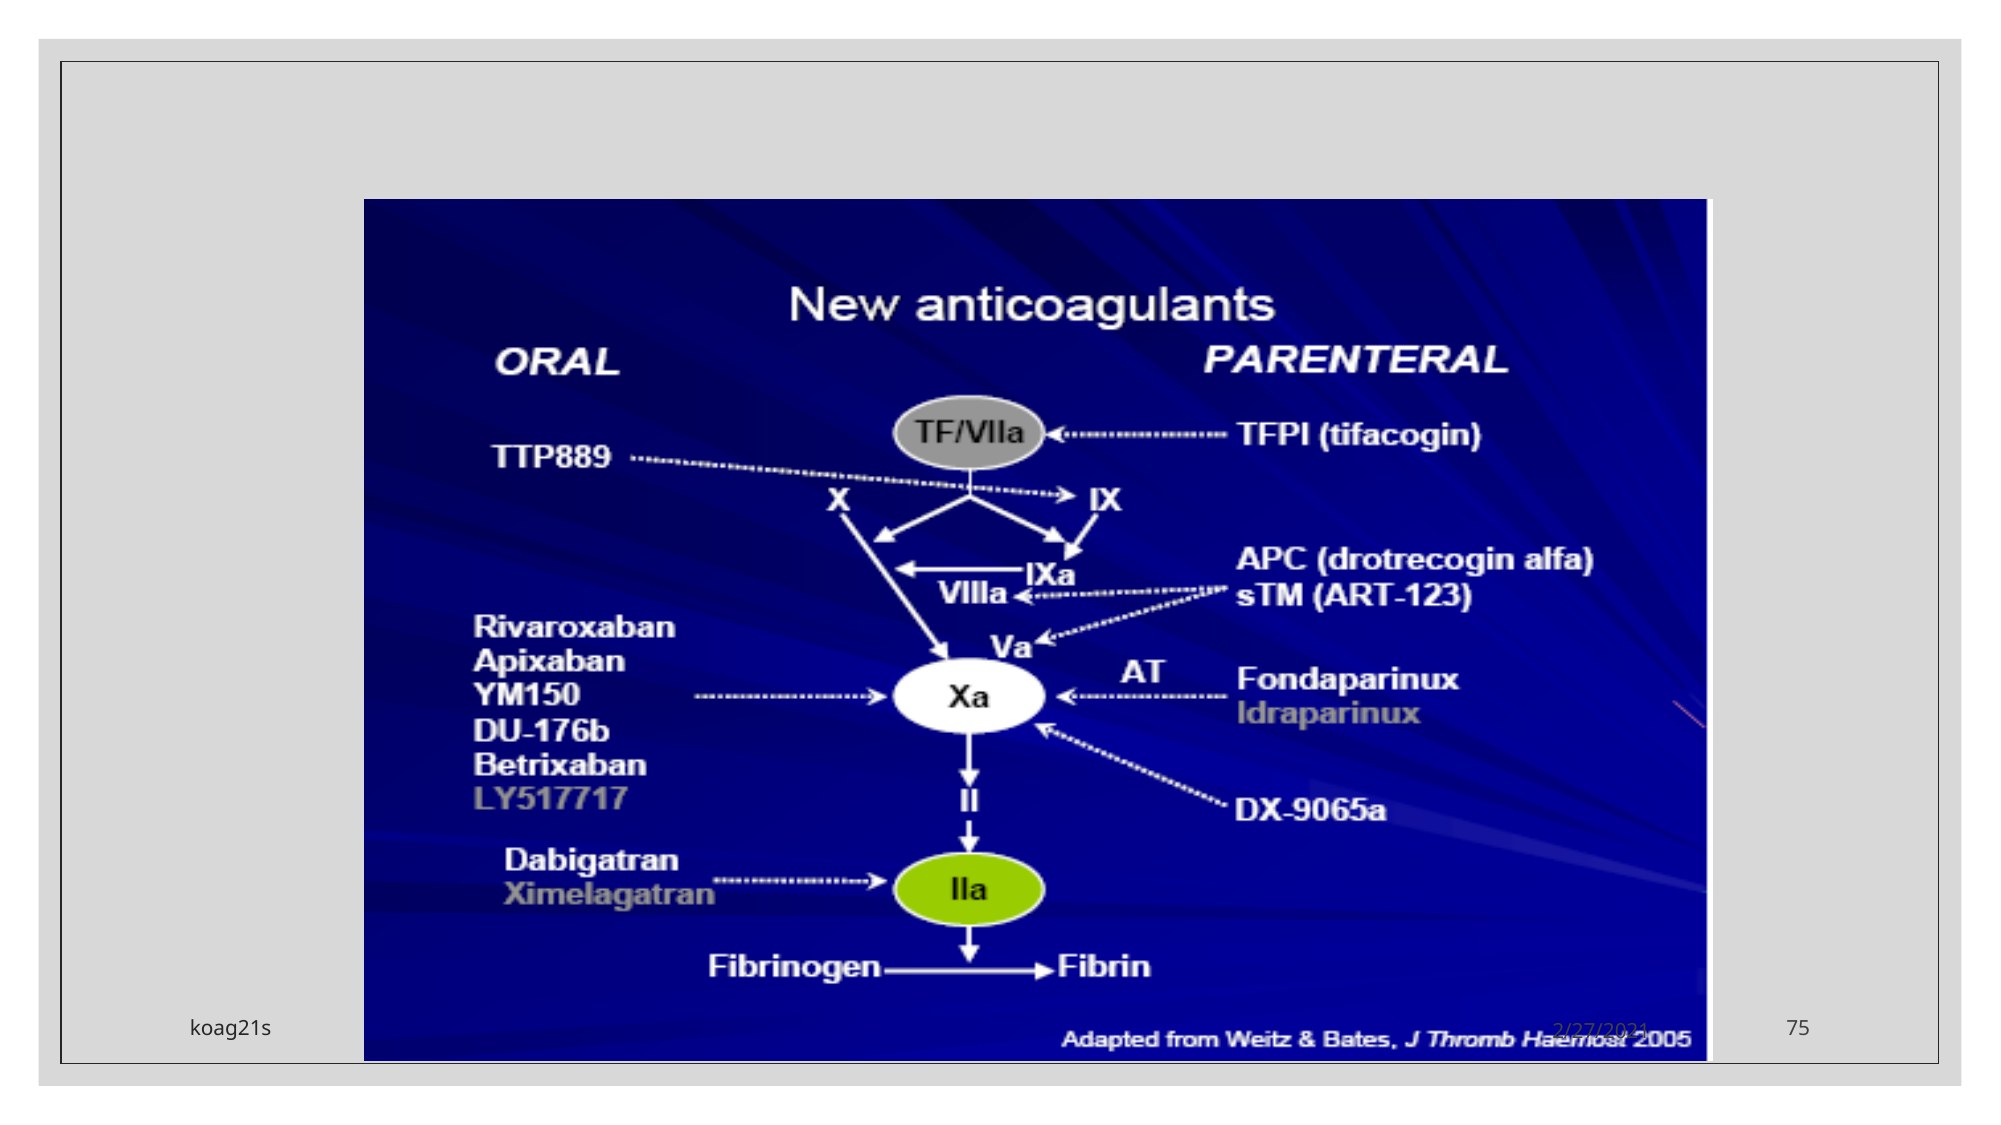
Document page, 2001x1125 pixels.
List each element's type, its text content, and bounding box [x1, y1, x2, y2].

picture [364, 199, 1713, 1061]
footer koag21s [174, 990, 358, 1050]
slide_number 75 [1718, 990, 1825, 1050]
